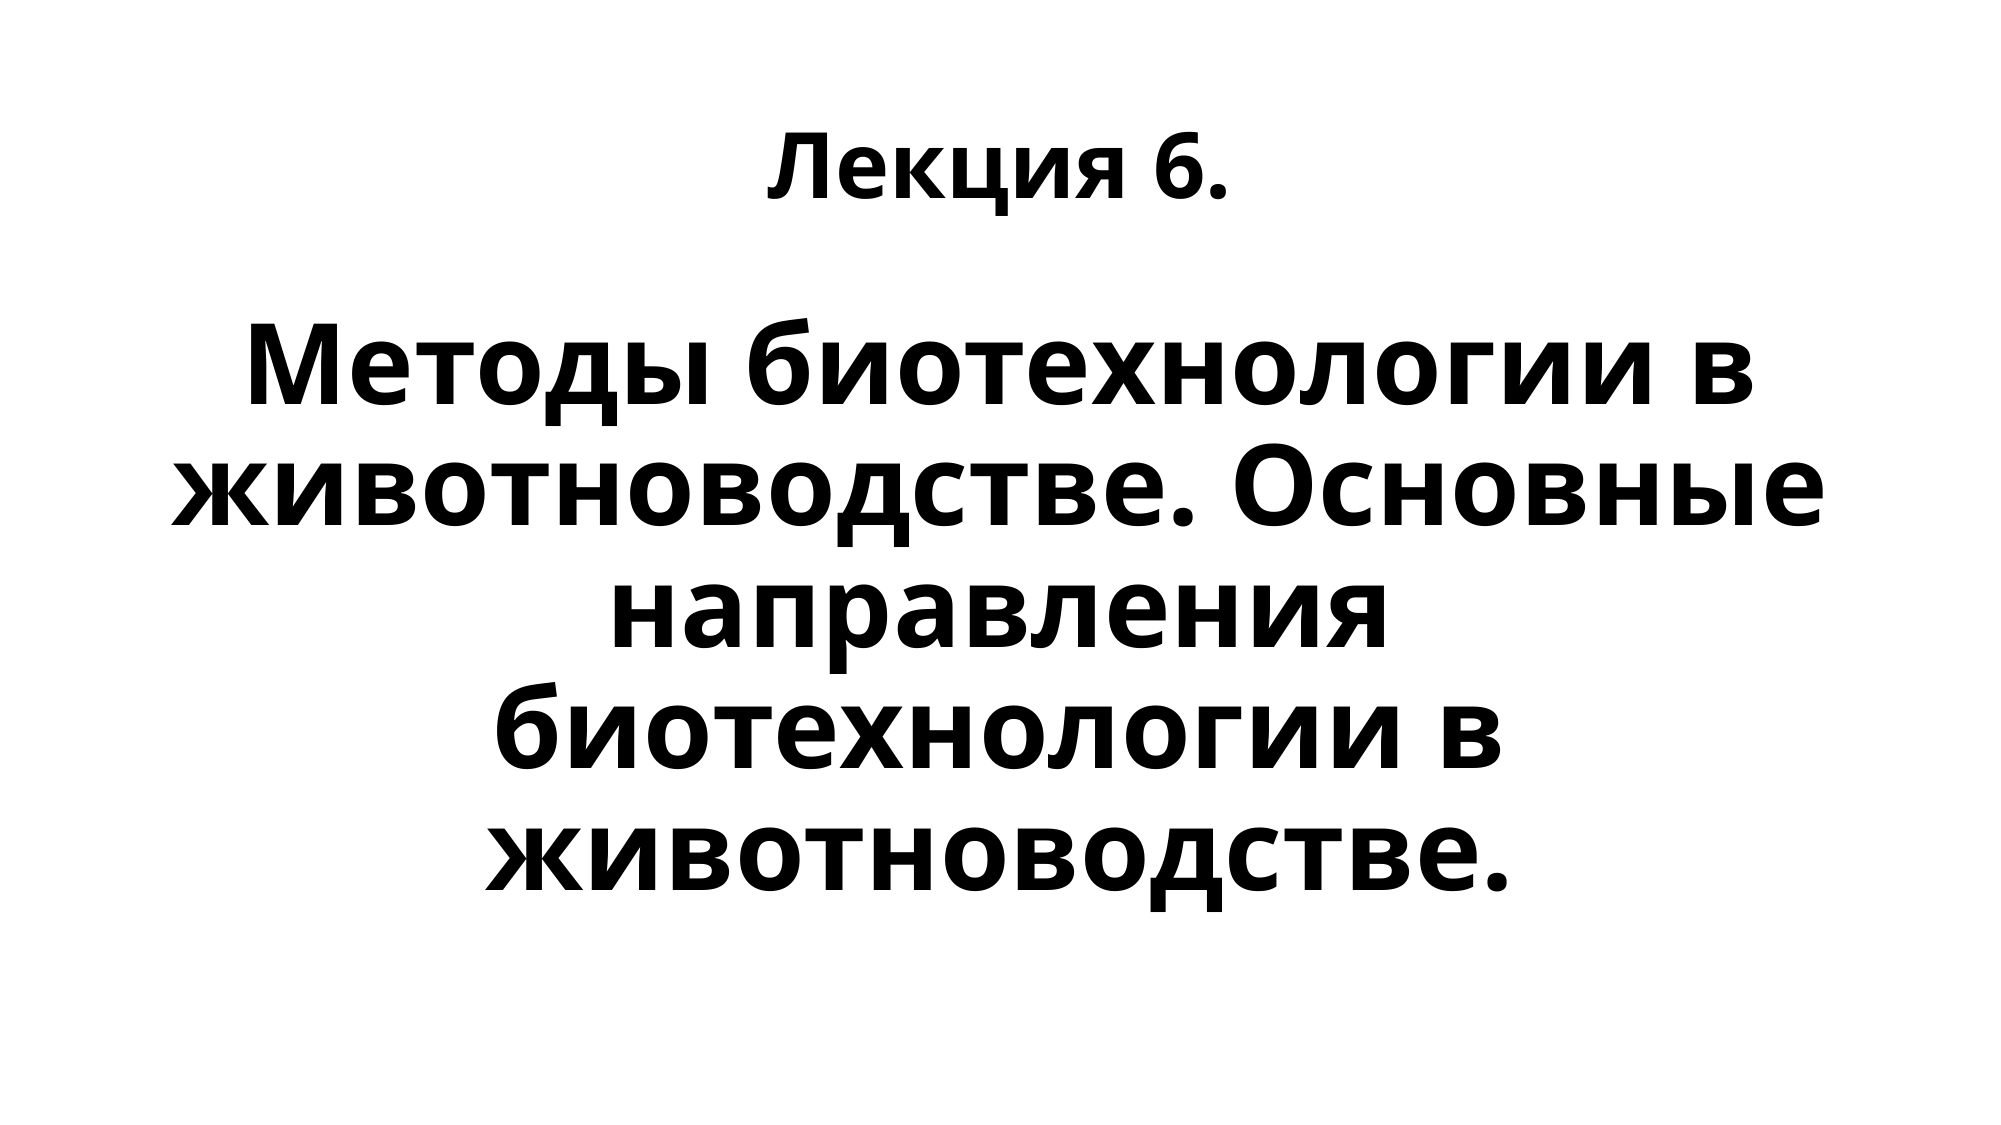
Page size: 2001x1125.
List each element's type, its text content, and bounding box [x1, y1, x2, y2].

title Лекция 6. [137, 59, 1863, 278]
list Методы биотехнологии в животноводстве. Основные направления биотехнологии в животноводстве. [137, 299, 1863, 1014]
